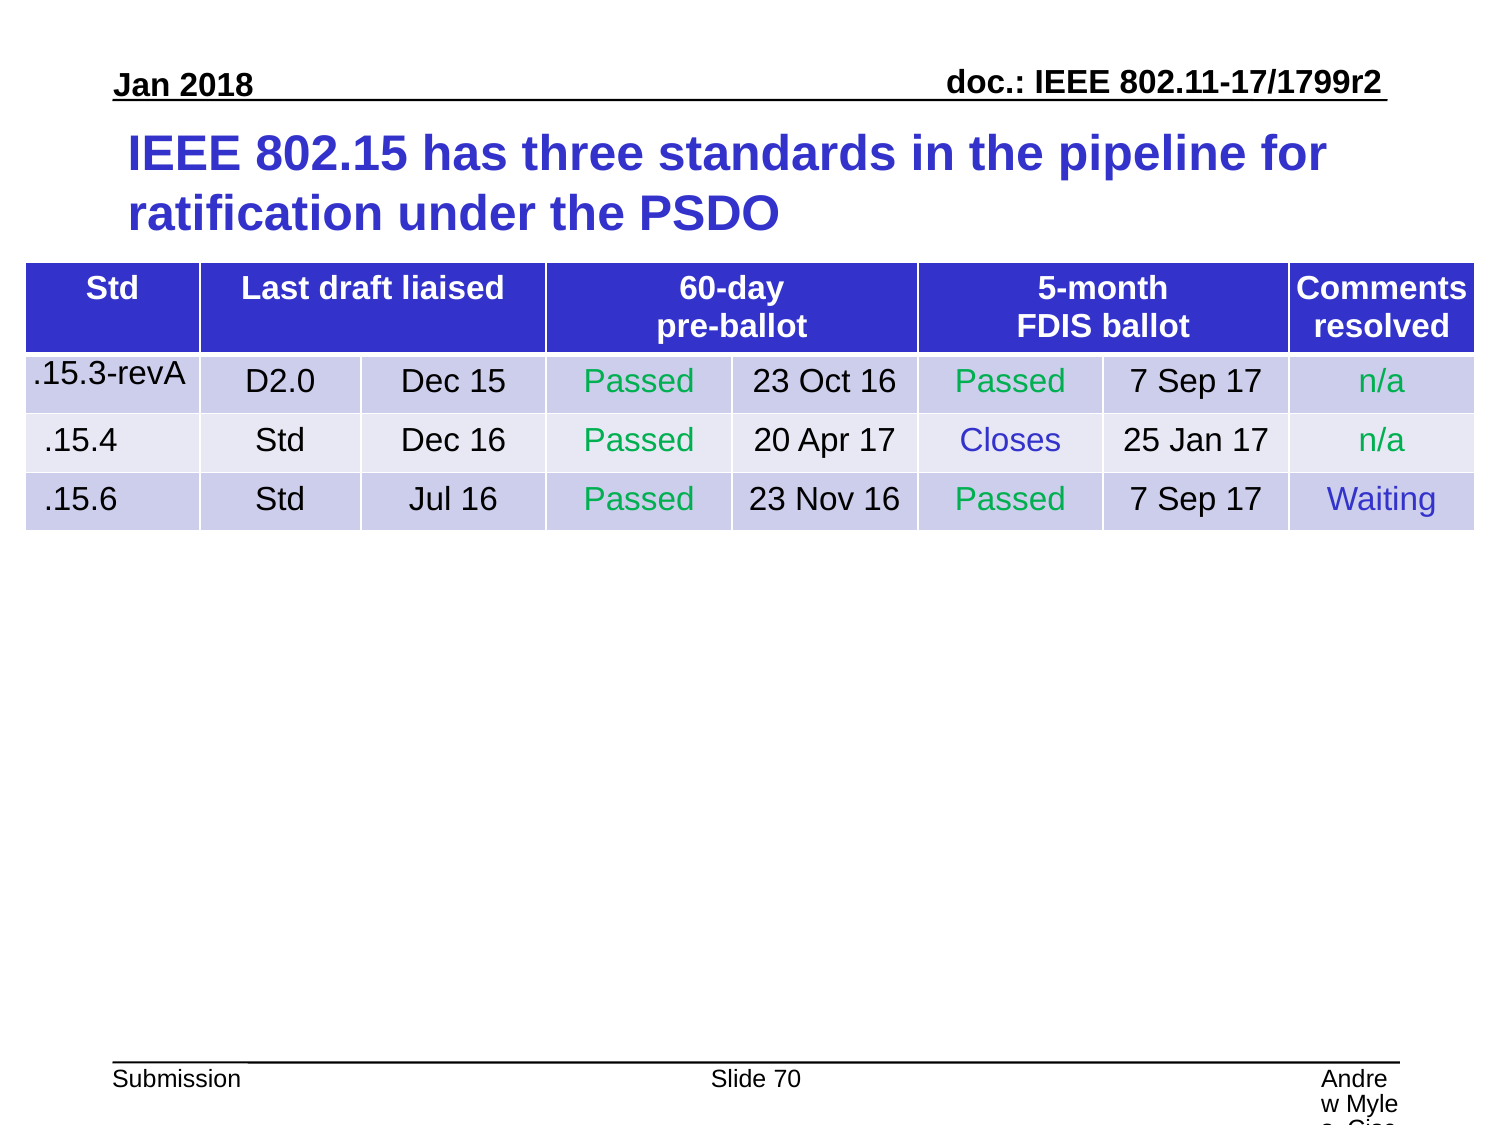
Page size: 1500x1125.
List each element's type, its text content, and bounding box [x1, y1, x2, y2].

table_cell .15.3-revA [26, 357, 199, 413]
table_header Std [26, 263, 199, 352]
table_header Comments resolved [1290, 263, 1474, 352]
table_cell 23 Oct 16 [733, 357, 917, 413]
table_cell Passed [547, 473, 731, 530]
table_cell 7 Sep 17 [1104, 473, 1288, 530]
table_cell .15.4 [26, 414, 199, 472]
table_cell 20 Apr 17 [733, 414, 917, 472]
table_cell Waiting [1290, 473, 1474, 530]
table_cell Std [201, 414, 360, 472]
slide_number Slide 70 [709, 1061, 803, 1093]
table_cell .15.6 [26, 473, 199, 530]
table_cell Passed [547, 414, 731, 472]
table_cell Passed [547, 357, 731, 413]
table_cell n/a [1290, 414, 1474, 472]
table_cell Dec 15 [362, 357, 545, 413]
table_cell 23 Nov 16 [733, 473, 917, 530]
table_cell 25 Jan 17 [1104, 414, 1288, 472]
table_cell Std [201, 473, 360, 530]
table_cell n/a [1290, 357, 1474, 413]
table_cell Closes [919, 414, 1102, 472]
table_header Last draft liaised [201, 263, 545, 352]
table_cell D2.0 [201, 357, 360, 413]
table_cell Dec 16 [362, 414, 545, 472]
table_header 5-month FDIS ballot [919, 263, 1288, 352]
table_cell Passed [919, 357, 1102, 413]
table_cell 7 Sep 17 [1104, 357, 1288, 413]
table_cell Passed [919, 473, 1102, 530]
title IEEE 802.15 has three standards in the pipeline for ratification under the PSDO [112, 112, 1388, 262]
table_header 60-day pre-ballot [547, 263, 917, 352]
table_cell Jul 16 [362, 473, 545, 530]
footer Andrew Myles, Cisco [1320, 1061, 1402, 1093]
